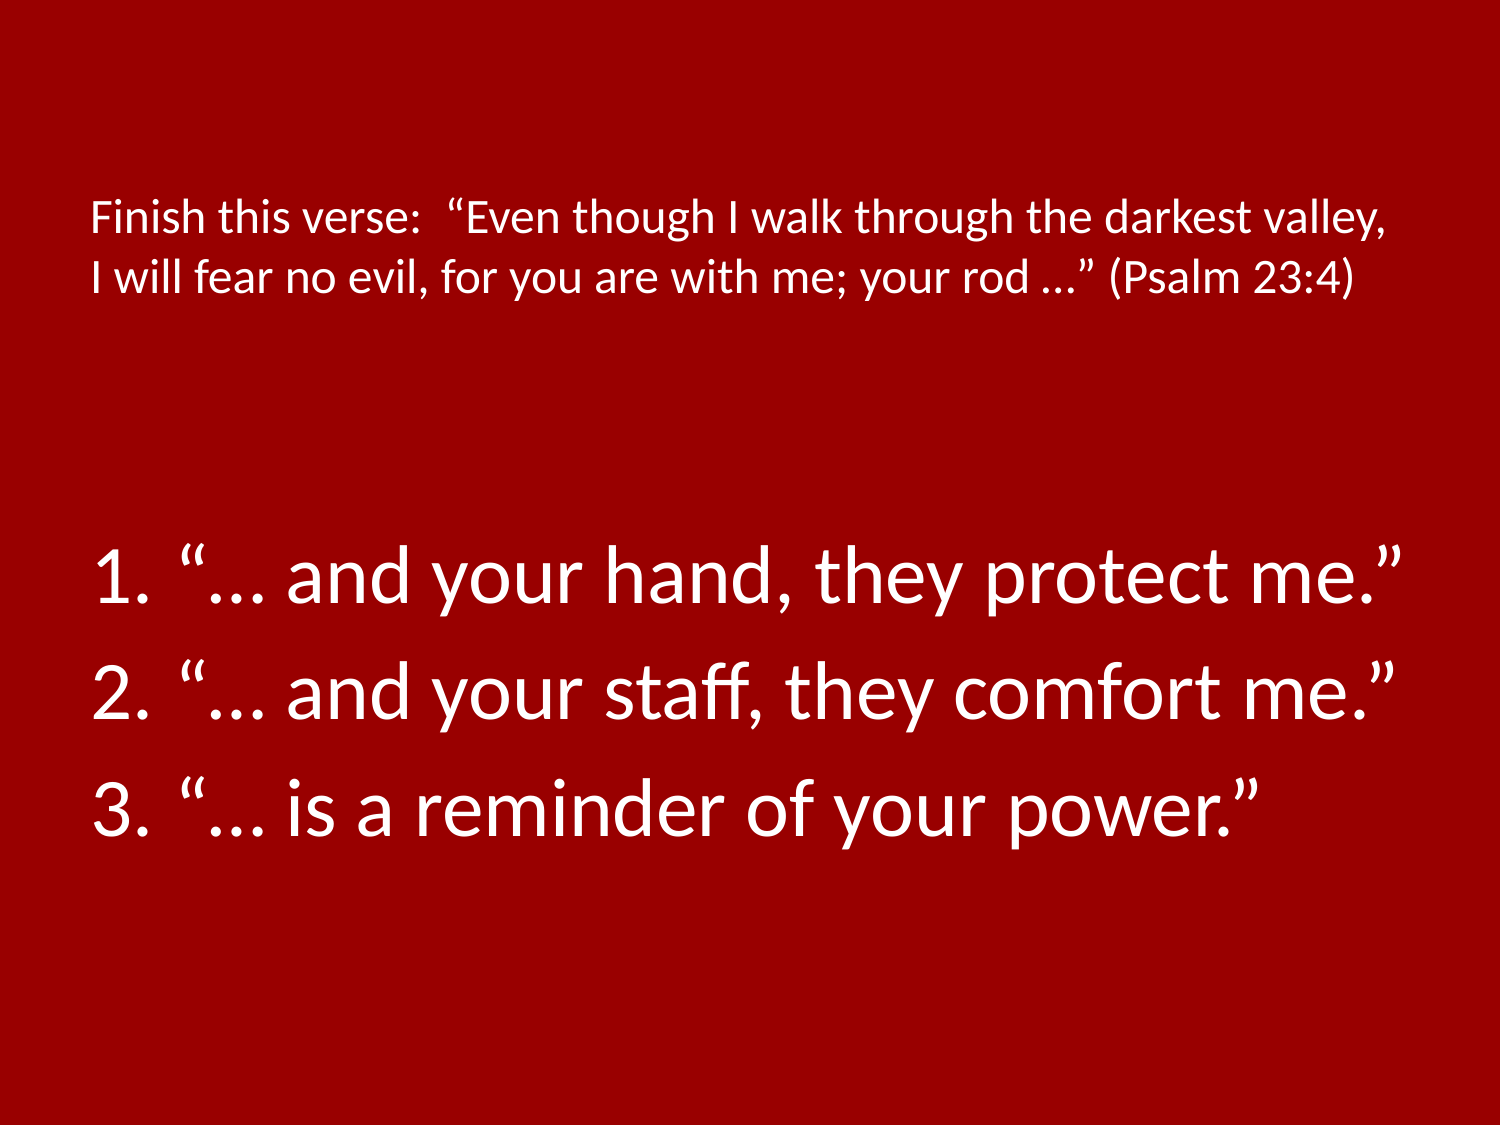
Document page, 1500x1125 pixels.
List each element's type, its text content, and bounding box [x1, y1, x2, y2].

title Finish this verse: “Even though I walk through the darkest valley, I will fear no evil, for you are with me; your rod …” (Psalm 23:4) [75, 149, 1425, 338]
list “… and your hand, they protect me.” “… and your staff, they comfort me.” “… is a reminder of your power.” [75, 512, 1425, 1005]
